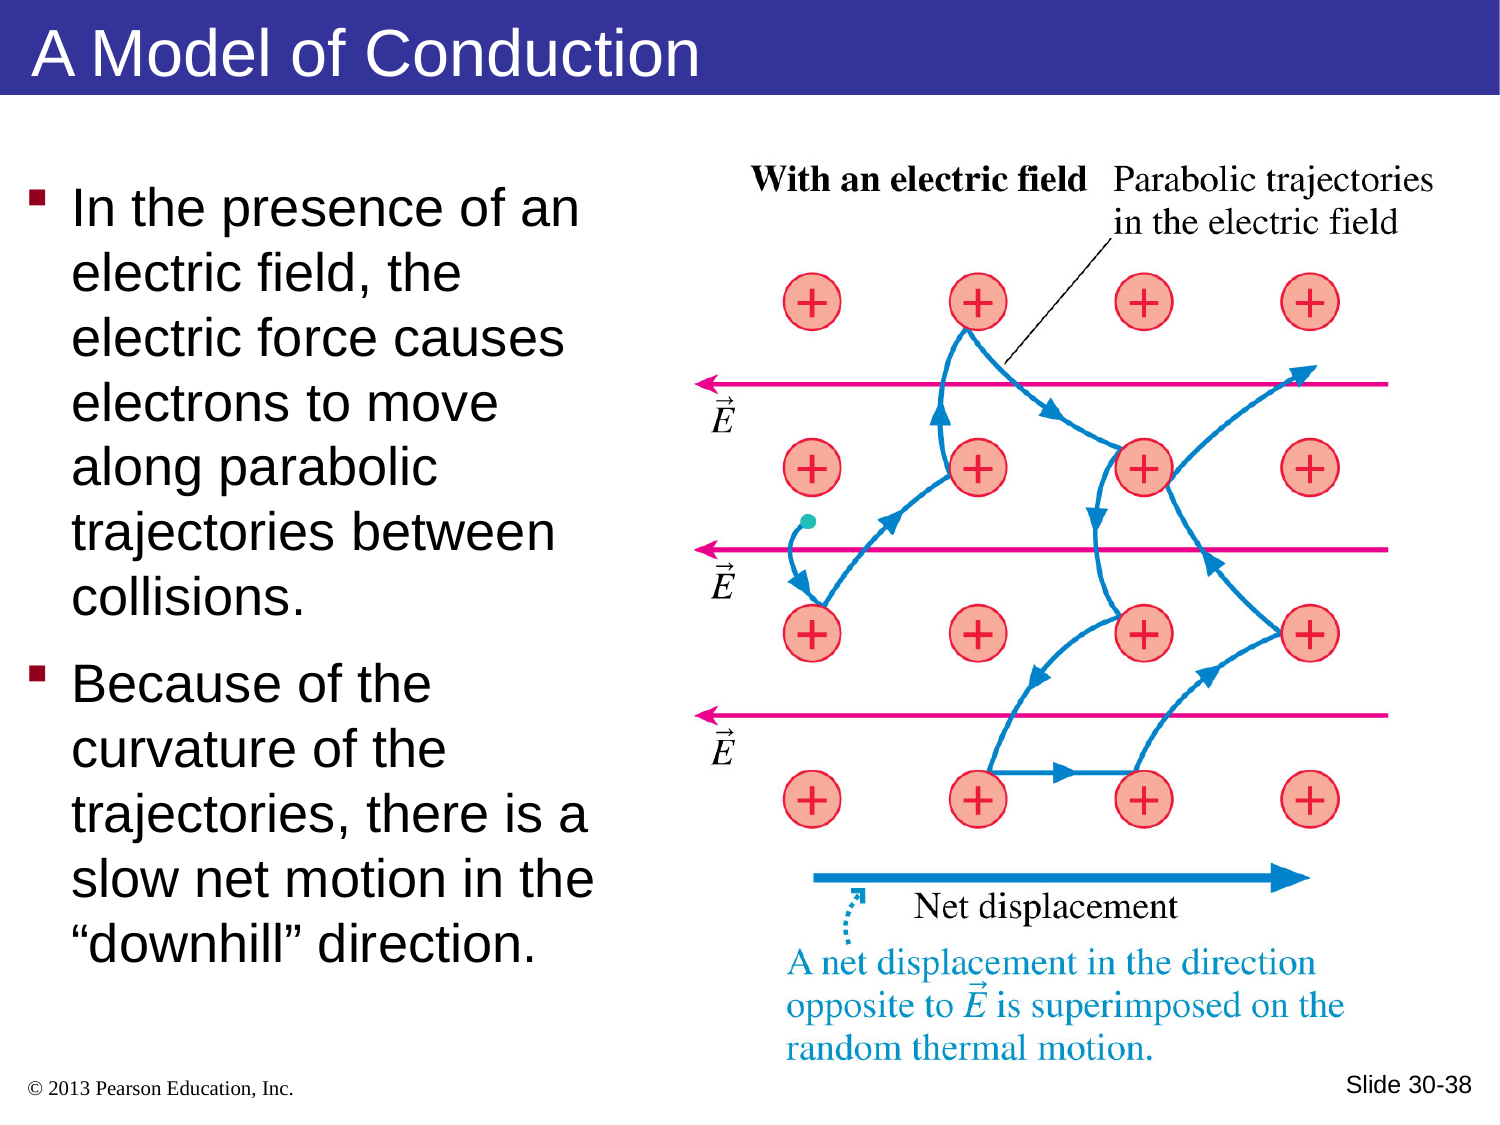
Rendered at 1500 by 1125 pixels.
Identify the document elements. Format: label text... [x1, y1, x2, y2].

picture [688, 159, 1438, 1063]
text_box A Model of Conduction [17, 24, 1143, 75]
text_box In the presence of an electric field, the electric force causes electrons to move along parabolic trajectories between collisions. Because of the curvature of the trajectories, there is a slow net motion in the “downhill” direction. [10, 164, 625, 981]
text_box Slide 30-38 [1287, 1064, 1488, 1103]
